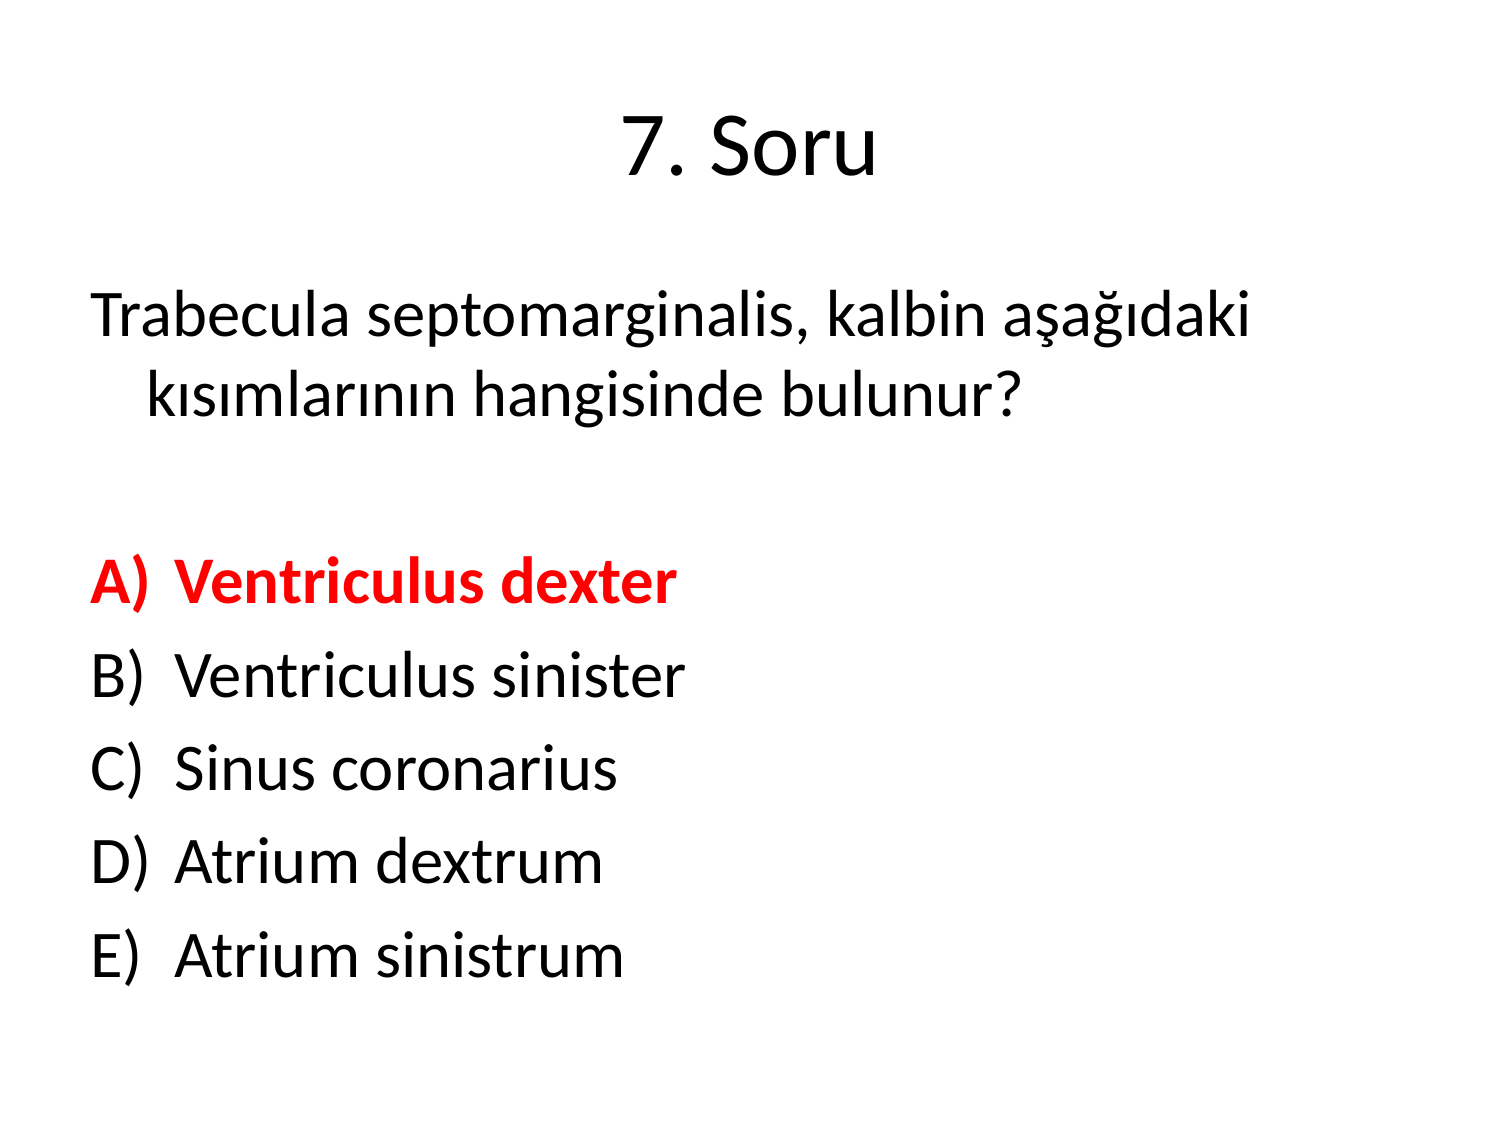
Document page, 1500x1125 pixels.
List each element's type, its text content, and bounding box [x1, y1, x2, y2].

list Trabecula septomarginalis, kalbin aşağıdaki kısımlarının hangisinde bulunur? Ventriculus dexter Ventriculus sinister Sinus coronarius Atrium dextrum Atrium sinistrum [75, 262, 1425, 1005]
title 7. Soru [75, 45, 1425, 233]
